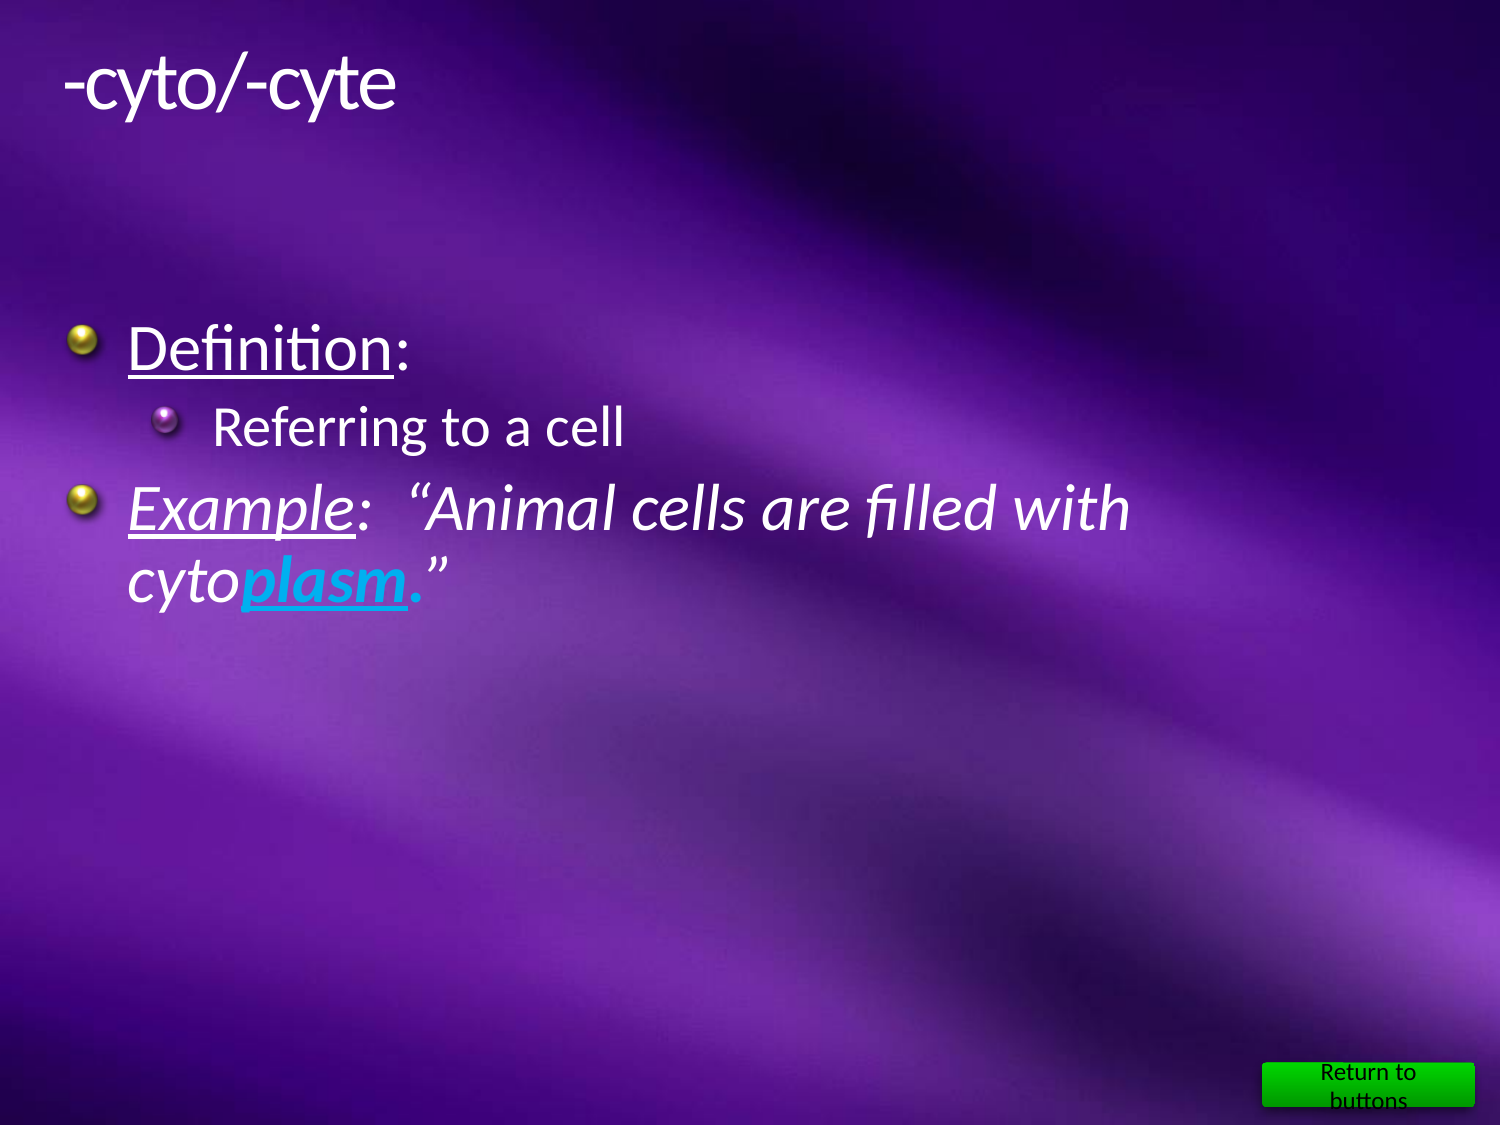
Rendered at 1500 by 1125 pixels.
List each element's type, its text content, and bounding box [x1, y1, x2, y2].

text_box Return to buttons [1262, 1062, 1475, 1108]
list Definition: Referring to a cell Example: “Animal cells are filled with cytoplasm.” [62, 312, 1438, 888]
title -cyto/-cyte [62, 37, 1438, 229]
picture [0, 0, 1500, 1125]
